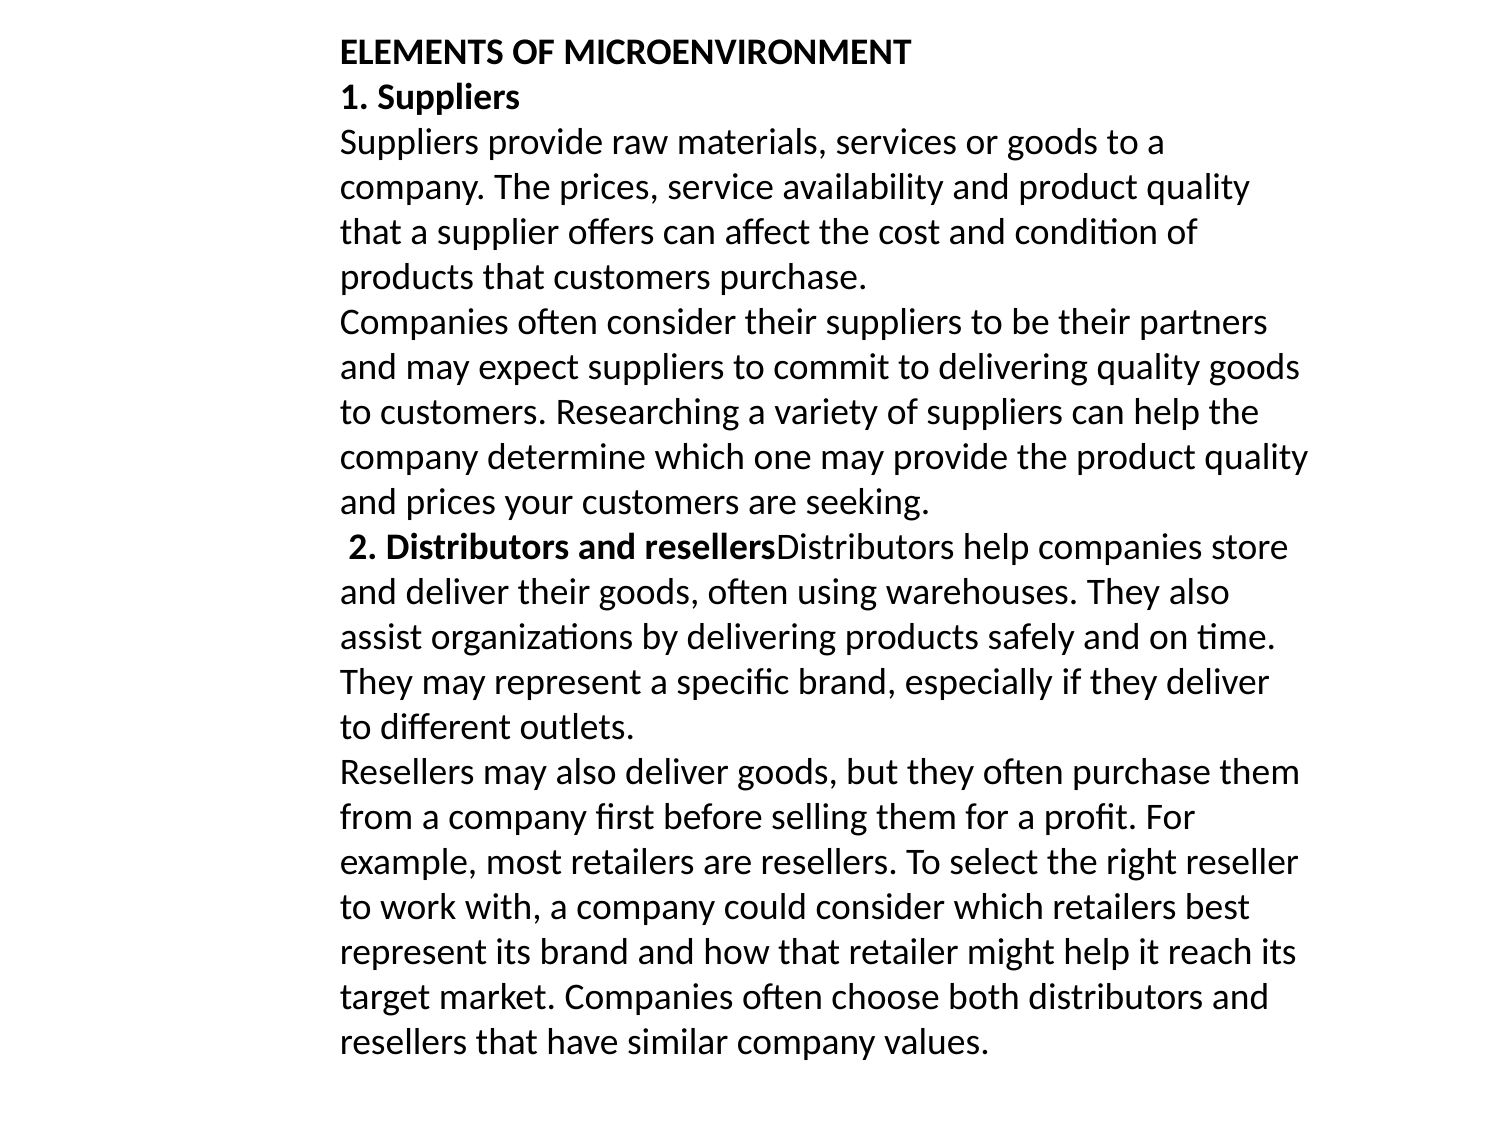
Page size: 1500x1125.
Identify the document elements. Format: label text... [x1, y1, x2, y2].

text_box ELEMENTS OF MICROENVIRONMENT 1. Suppliers Suppliers provide raw materials, services or goods to a company. The prices, service availability and product quality that a supplier offers can affect the cost and condition of products that customers purchase. Companies often consider their suppliers to be their partners and may expect suppliers to commit to delivering quality goods to customers. Researching a variety of suppliers can help the company determine which one may provide the product quality and prices your customers are seeking. 2. Distributors and resellersDistributors help companies store and deliver their goods, often using warehouses. They also assist organizations by delivering products safely and on time. They may represent a specific brand, especially if they deliver to different outlets. Resellers may also deliver goods, but they often purchase them from a company first before selling them for a profit. For example, most retailers are resellers. To select the right reseller to work with, a company could consider which retailers best represent its brand and how that retailer might help it reach its target market. Companies often choose both distributors and resellers that have similar company values. [324, 19, 1325, 1114]
